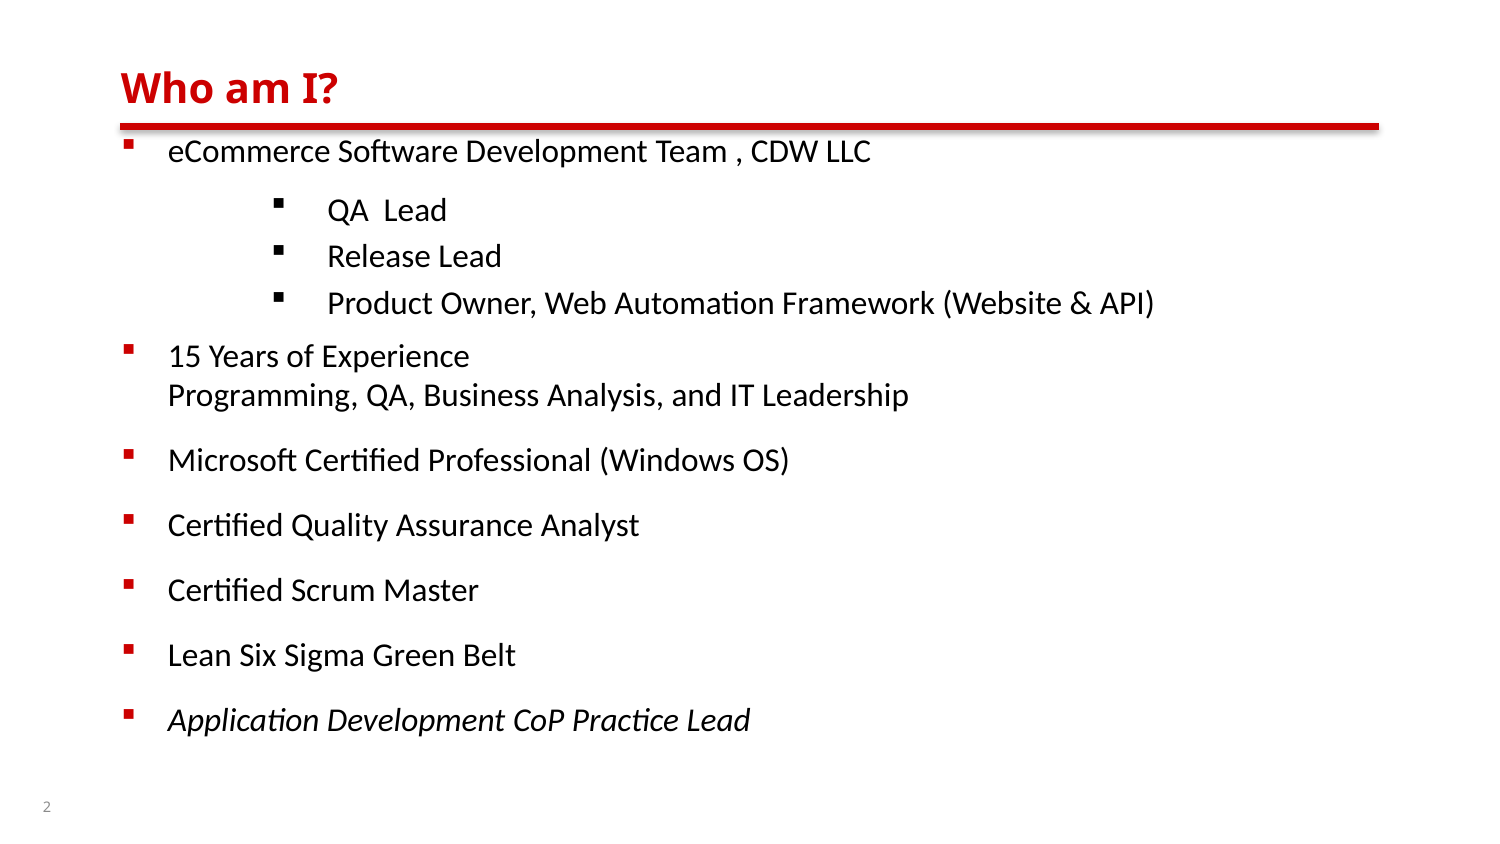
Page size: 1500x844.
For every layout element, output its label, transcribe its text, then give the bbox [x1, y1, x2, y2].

slide_number 2 [27, 792, 67, 824]
title Who am I? [120, 32, 1380, 112]
list eCommerce Software Development Team , CDW LLC QA Lead Release Lead Product Owner, Web Automation Framework (Website & API) 15 Years of Experience Programming, QA, Business Analysis, and IT Leadership Microsoft Certified Professional (Windows OS) Certified Quality Assurance Analyst Certified Scrum Master Lean Six Sigma Green Belt Application Development CoP Practice Lead [121, 128, 1408, 766]
